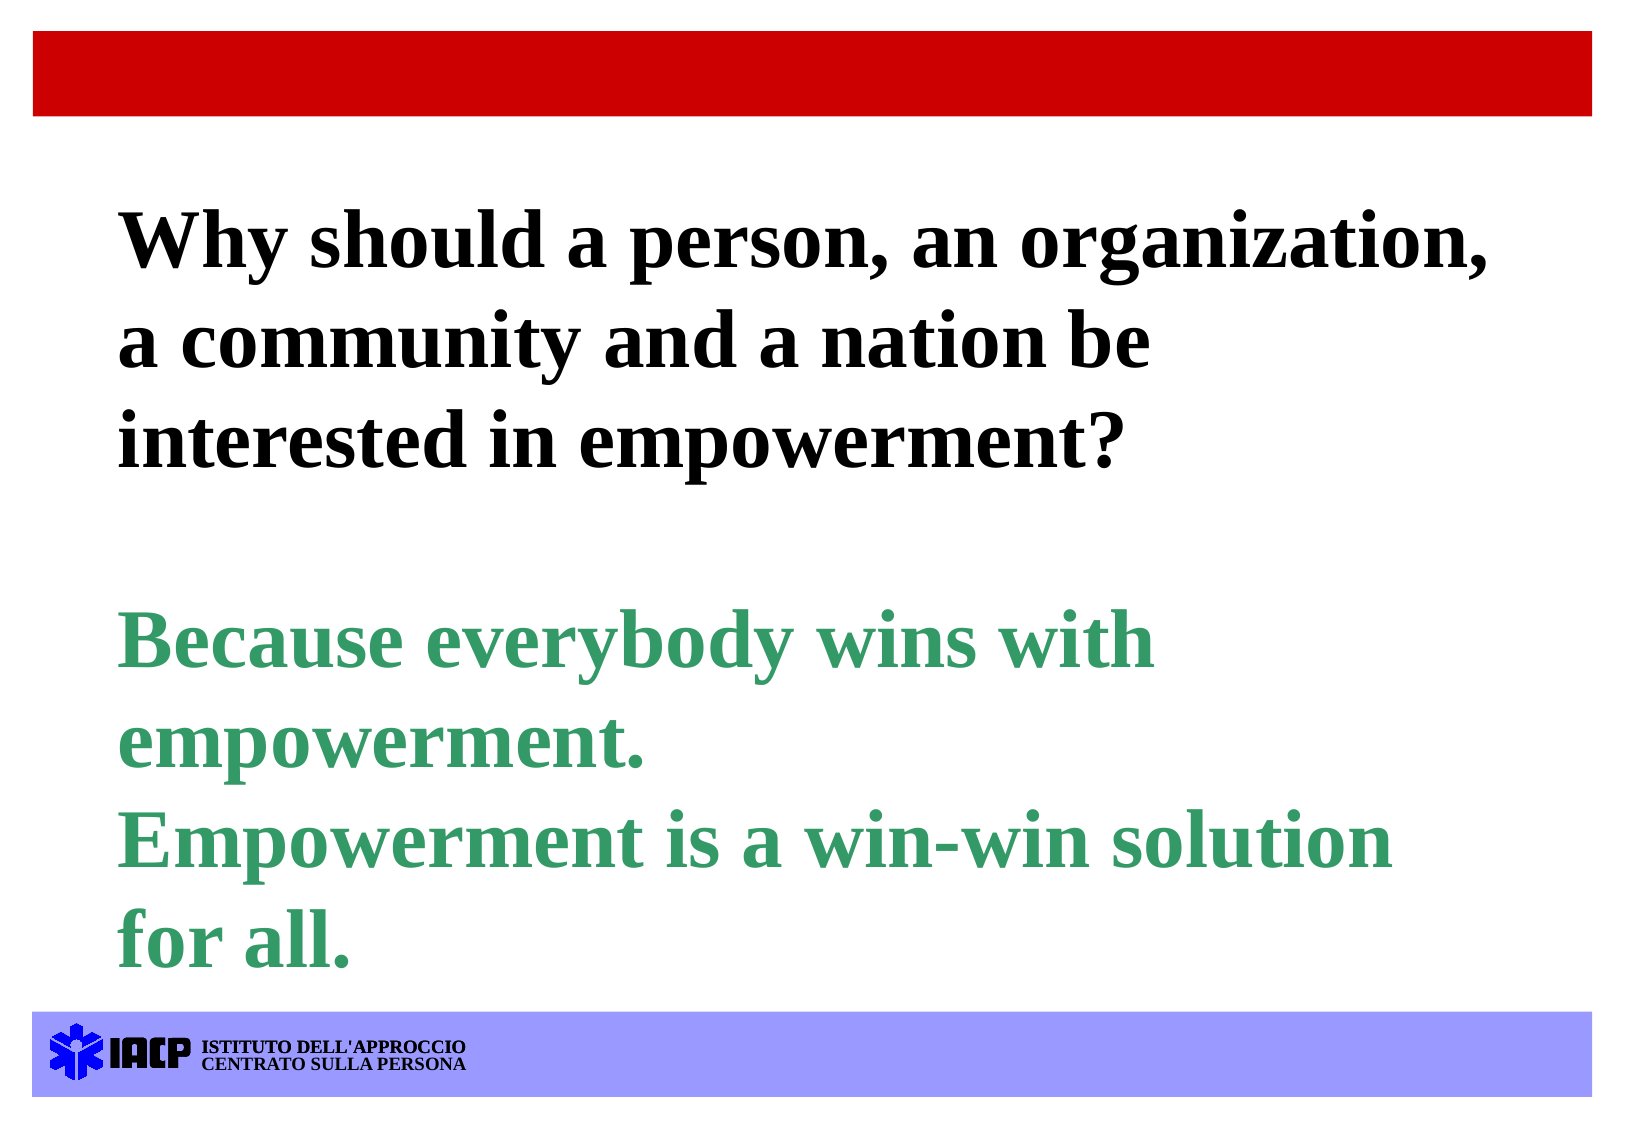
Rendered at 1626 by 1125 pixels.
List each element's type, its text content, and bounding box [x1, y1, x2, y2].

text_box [49, 1023, 469, 1081]
text_box [32, 1011, 1593, 1097]
text_box Why should a person, an organization, a community and a nation be interested in empowerment? Because everybody wins with empowerment. Empowerment is a win-win solution for all. [103, 177, 1533, 992]
text_box [32, 31, 1593, 117]
